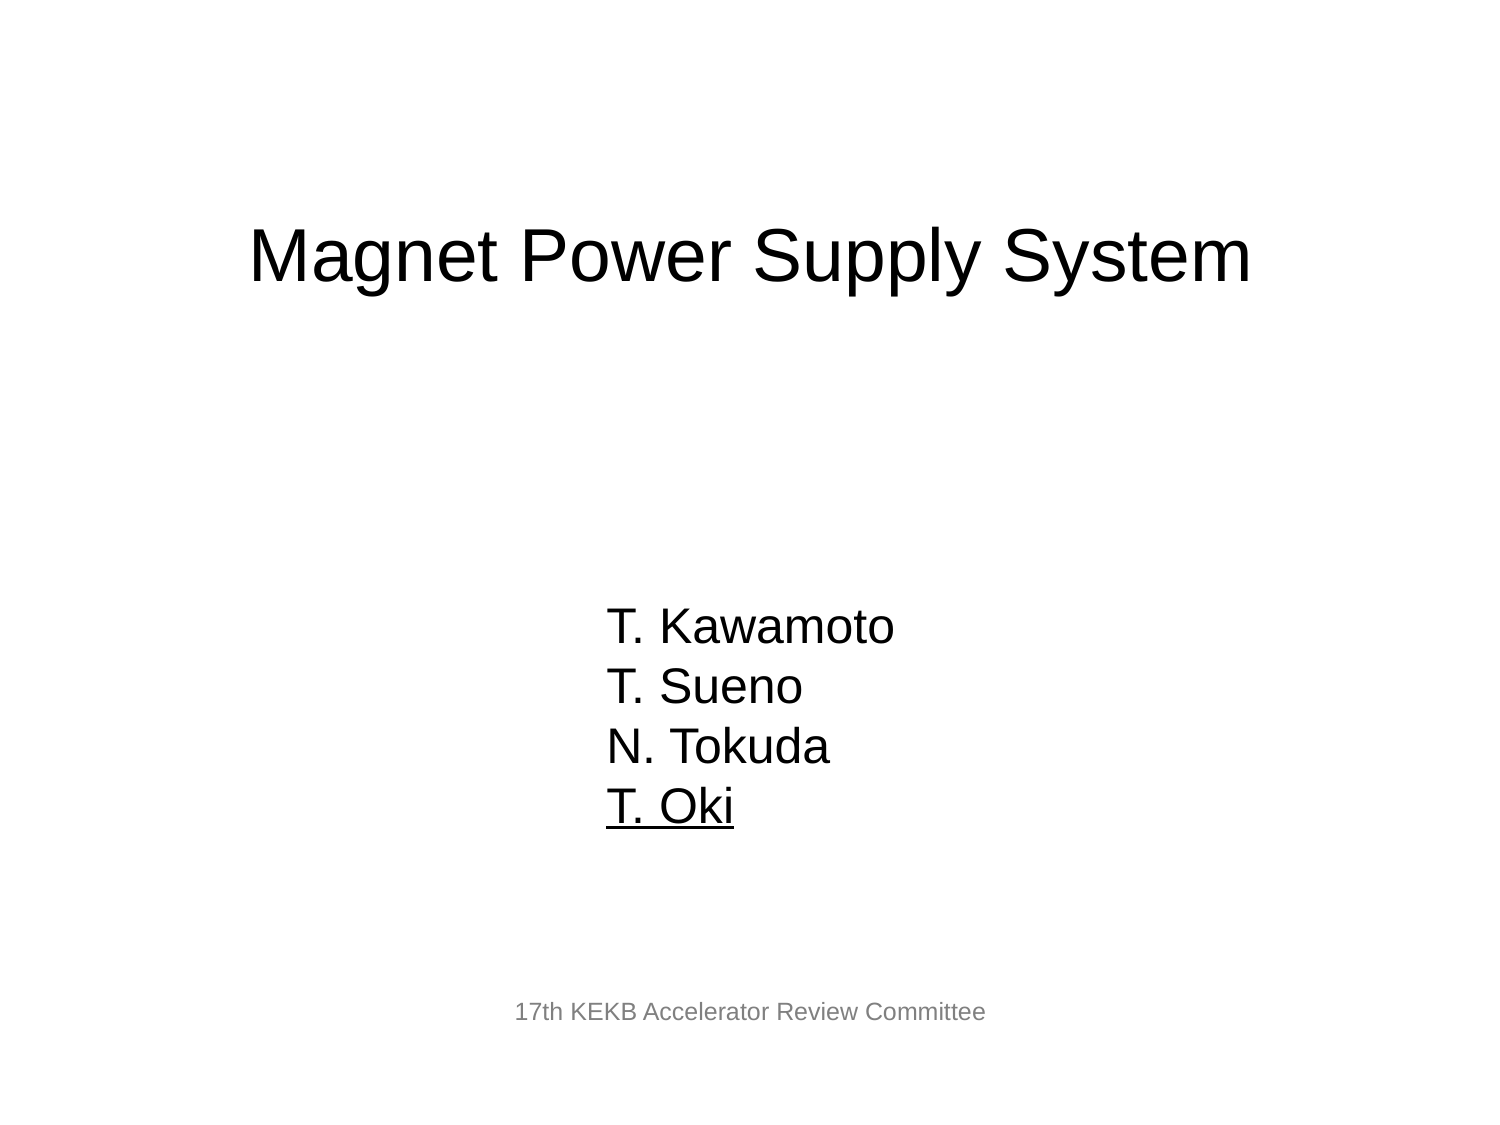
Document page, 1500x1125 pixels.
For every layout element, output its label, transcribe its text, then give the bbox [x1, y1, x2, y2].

text_box T. Kawamoto T. Sueno N. Tokuda T. Oki [591, 586, 911, 841]
text_box Magnet Power Supply System [233, 199, 1269, 305]
text_box 17th KEKB Accelerator Review Committee [499, 988, 1002, 1033]
